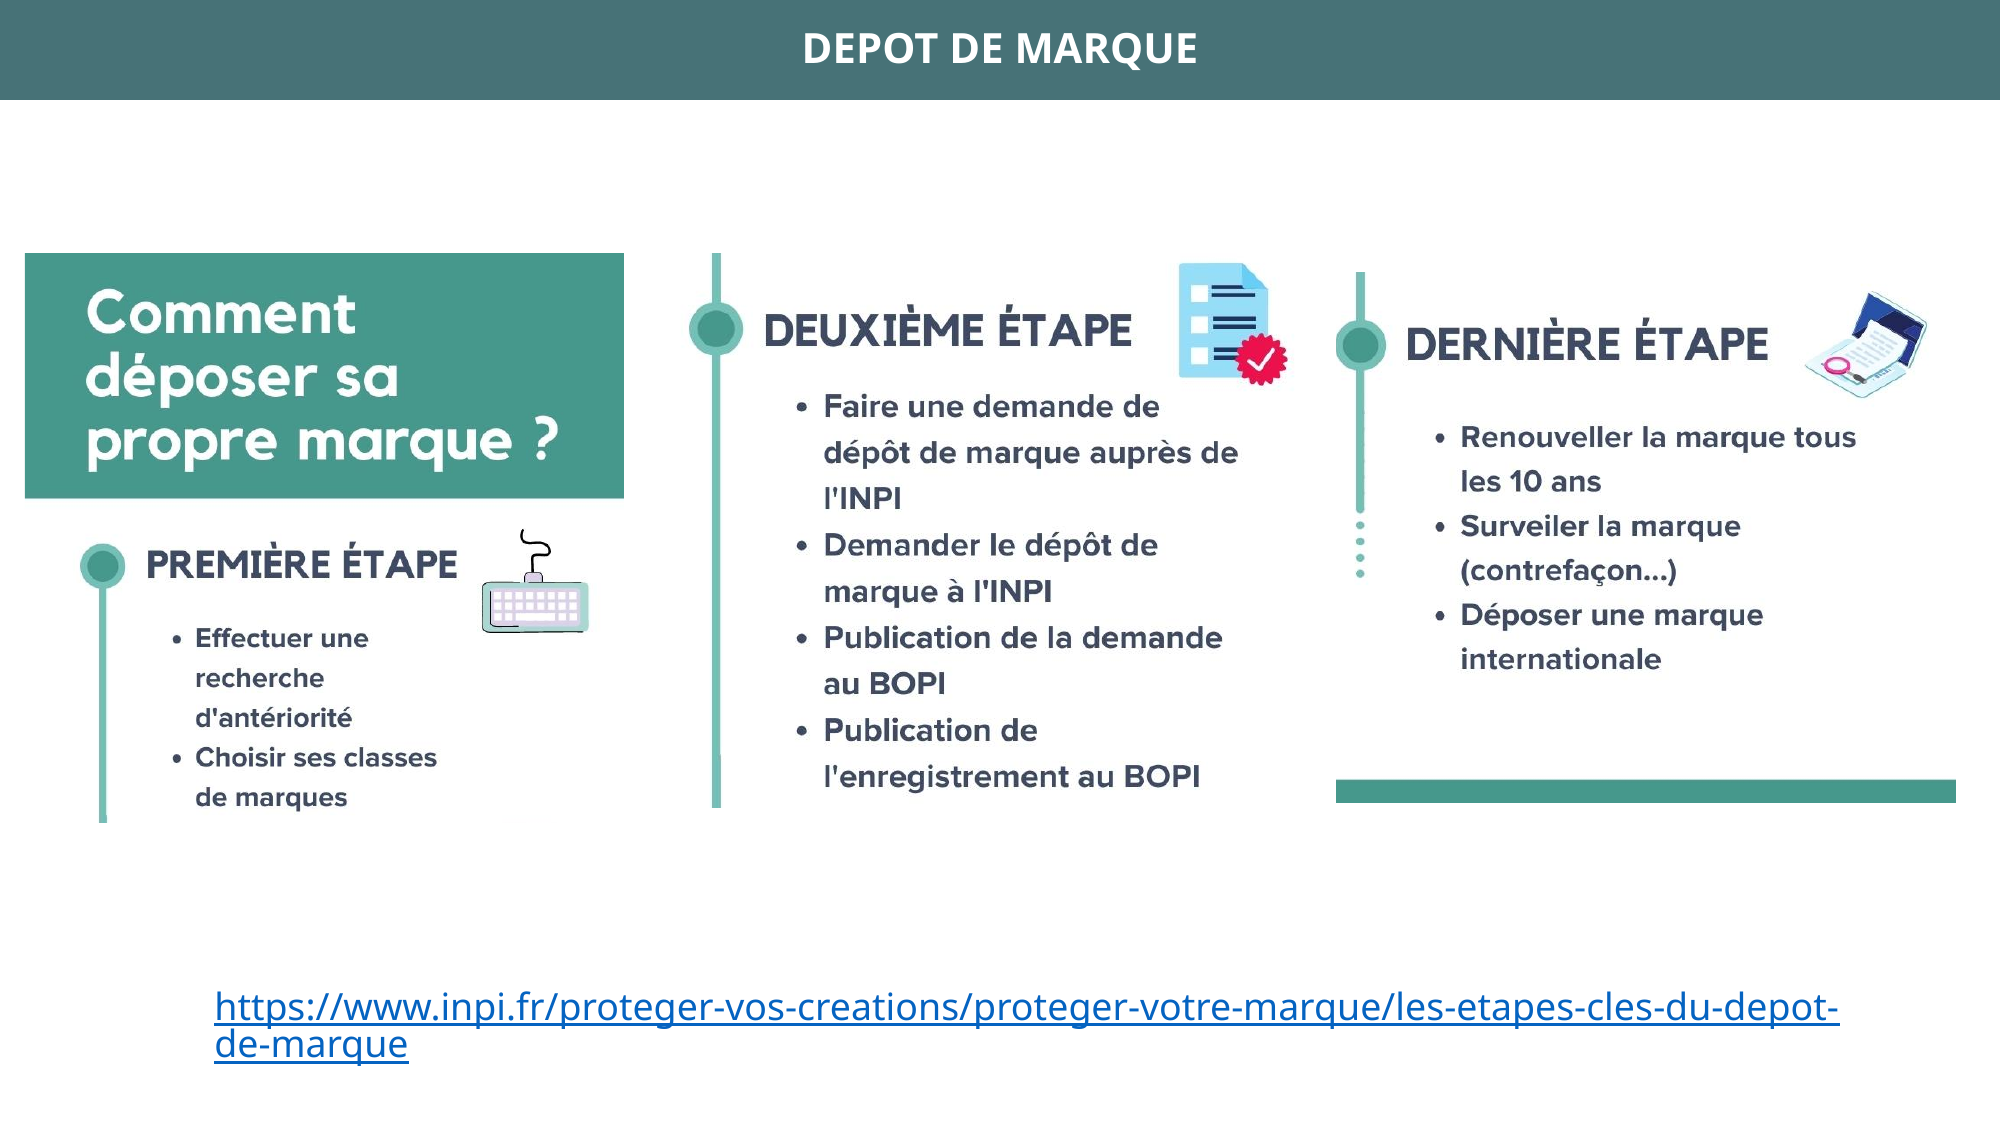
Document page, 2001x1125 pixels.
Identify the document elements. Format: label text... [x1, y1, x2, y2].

picture [24, 253, 1958, 823]
text_box https://www.inpi.fr/proteger-vos-creations/proteger-votre-marque/les-etapes-cles-du-depot-de-marque [199, 975, 1877, 1087]
text_box DEPOT DE MARQUE [0, 0, 2000, 101]
